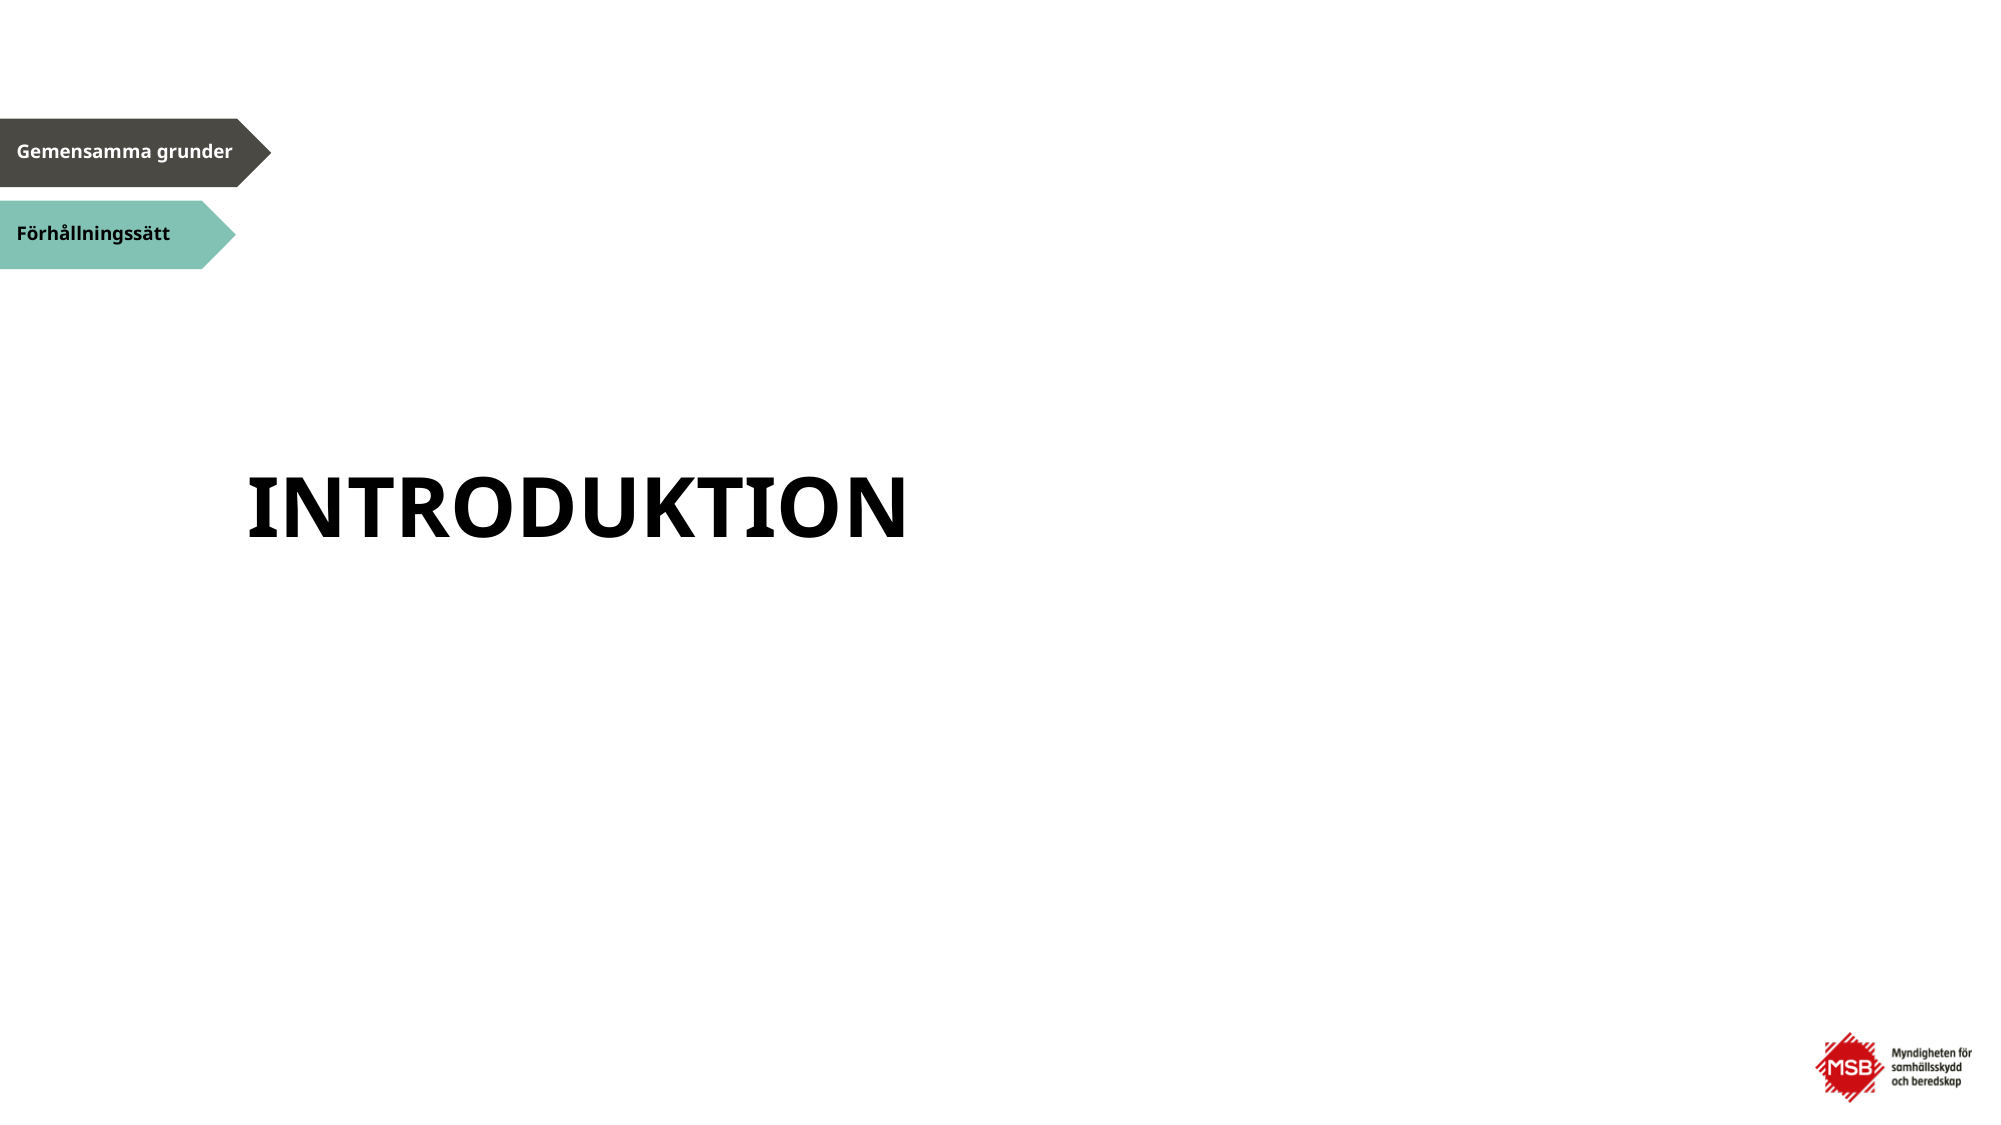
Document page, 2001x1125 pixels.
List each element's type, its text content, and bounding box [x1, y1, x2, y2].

title INTRODUKTION [232, 353, 1699, 563]
picture [1815, 1032, 1972, 1103]
